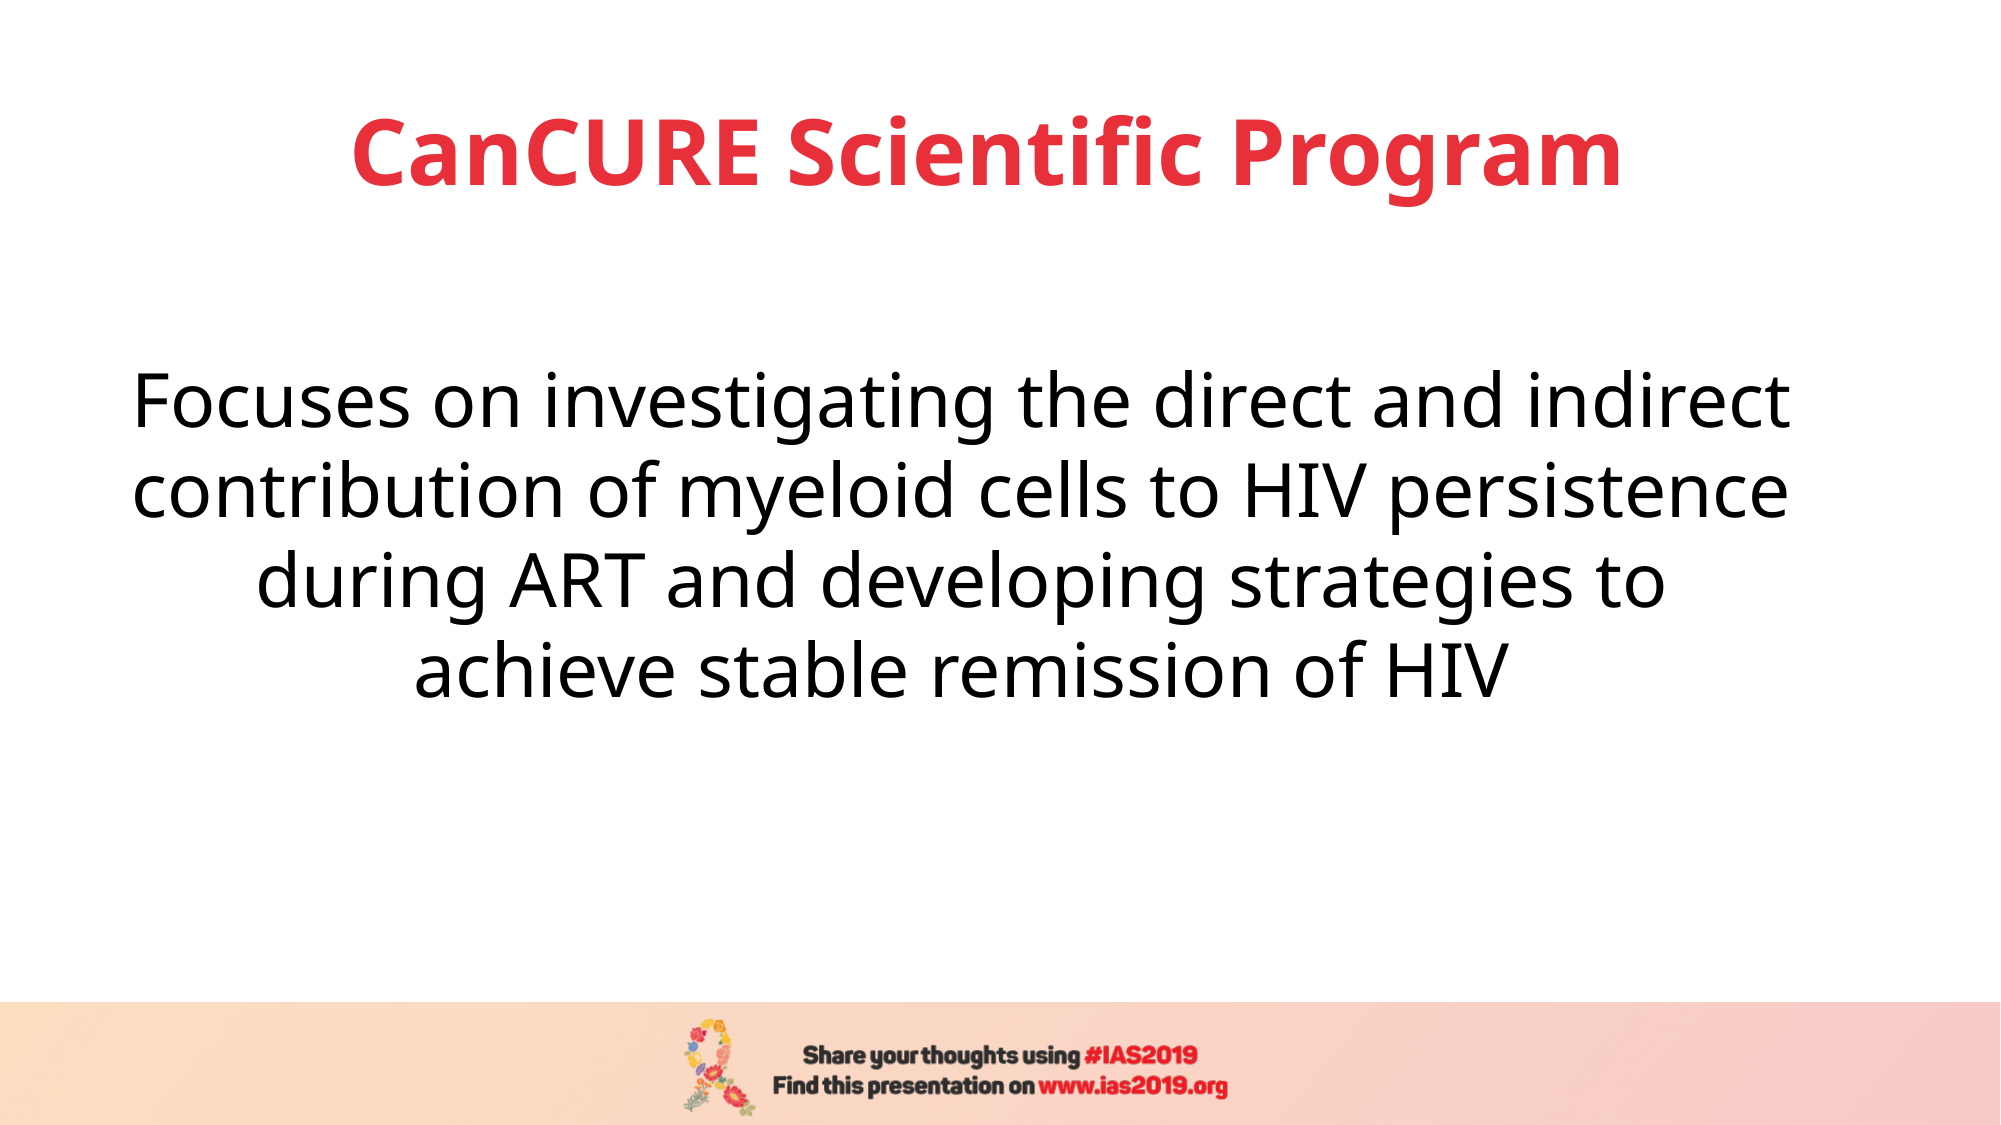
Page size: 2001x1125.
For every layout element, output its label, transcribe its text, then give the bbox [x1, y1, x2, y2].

text_box Focuses on investigating the direct and indirect contribution of myeloid cells to HIV persistence during ART and developing strategies to achieve stable remission of HIV [99, 345, 1824, 721]
title CanCURE Scientific Program [99, 54, 1900, 243]
picture [0, 1002, 2001, 1125]
